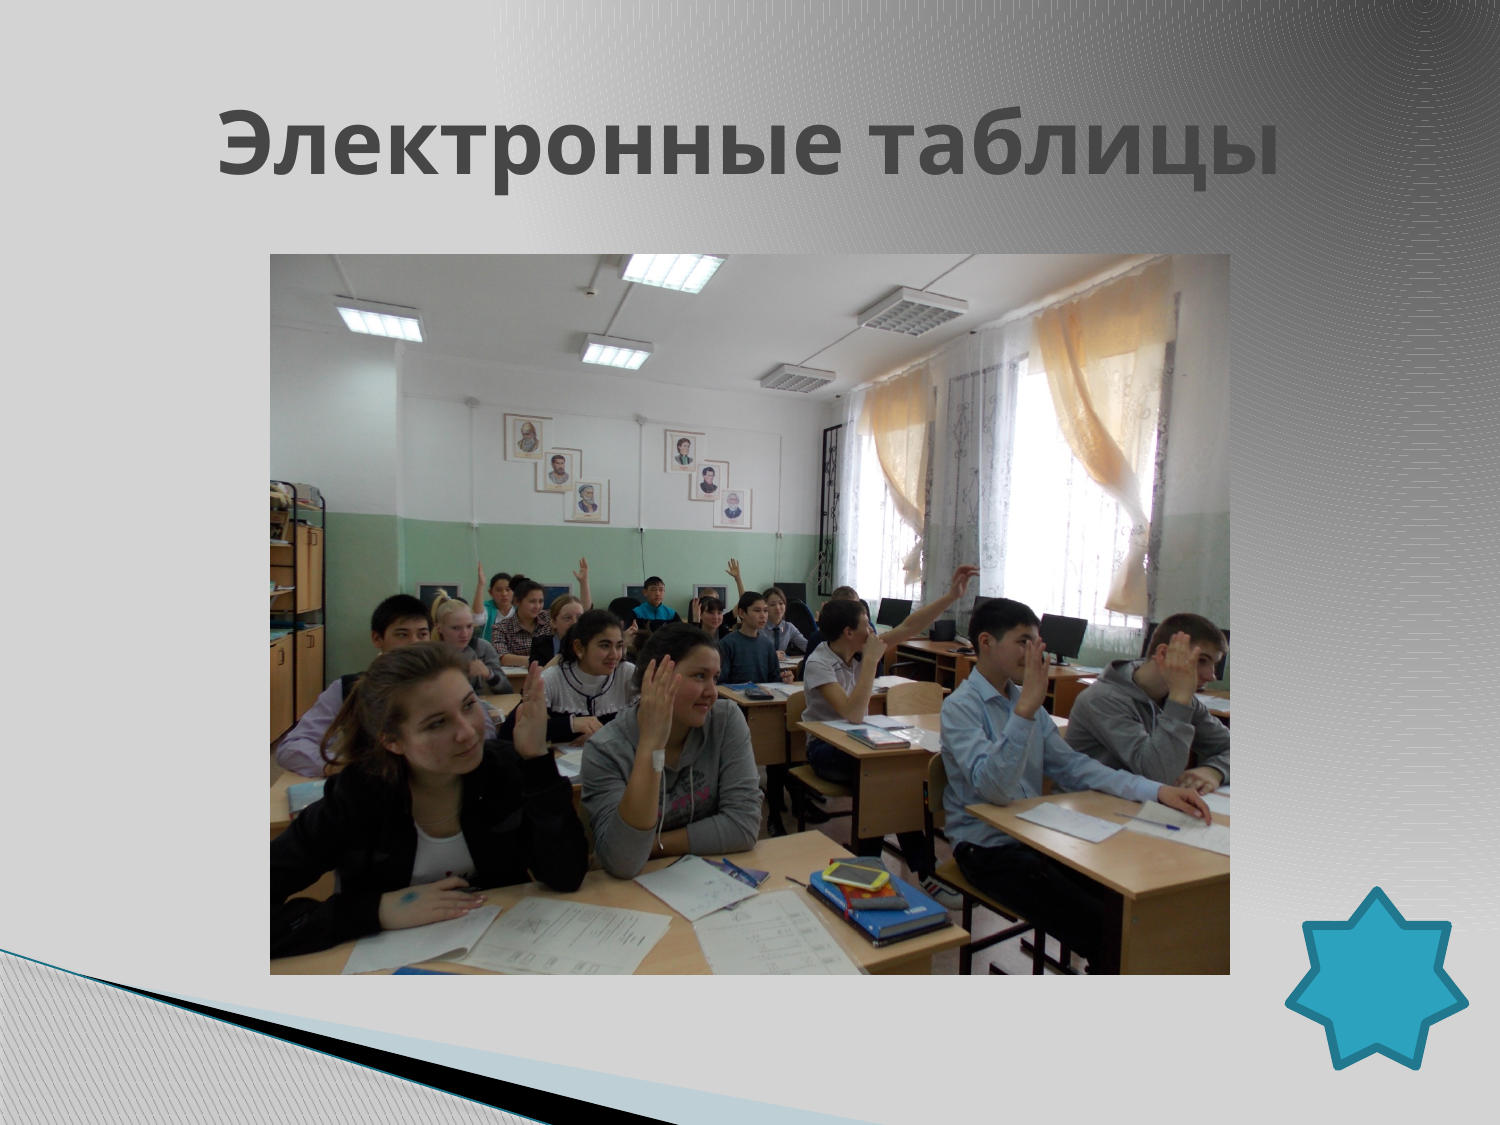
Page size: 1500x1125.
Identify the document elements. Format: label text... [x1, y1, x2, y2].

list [269, 253, 1231, 975]
title Электронные таблицы [75, 45, 1425, 233]
text_box [1284, 886, 1470, 1071]
